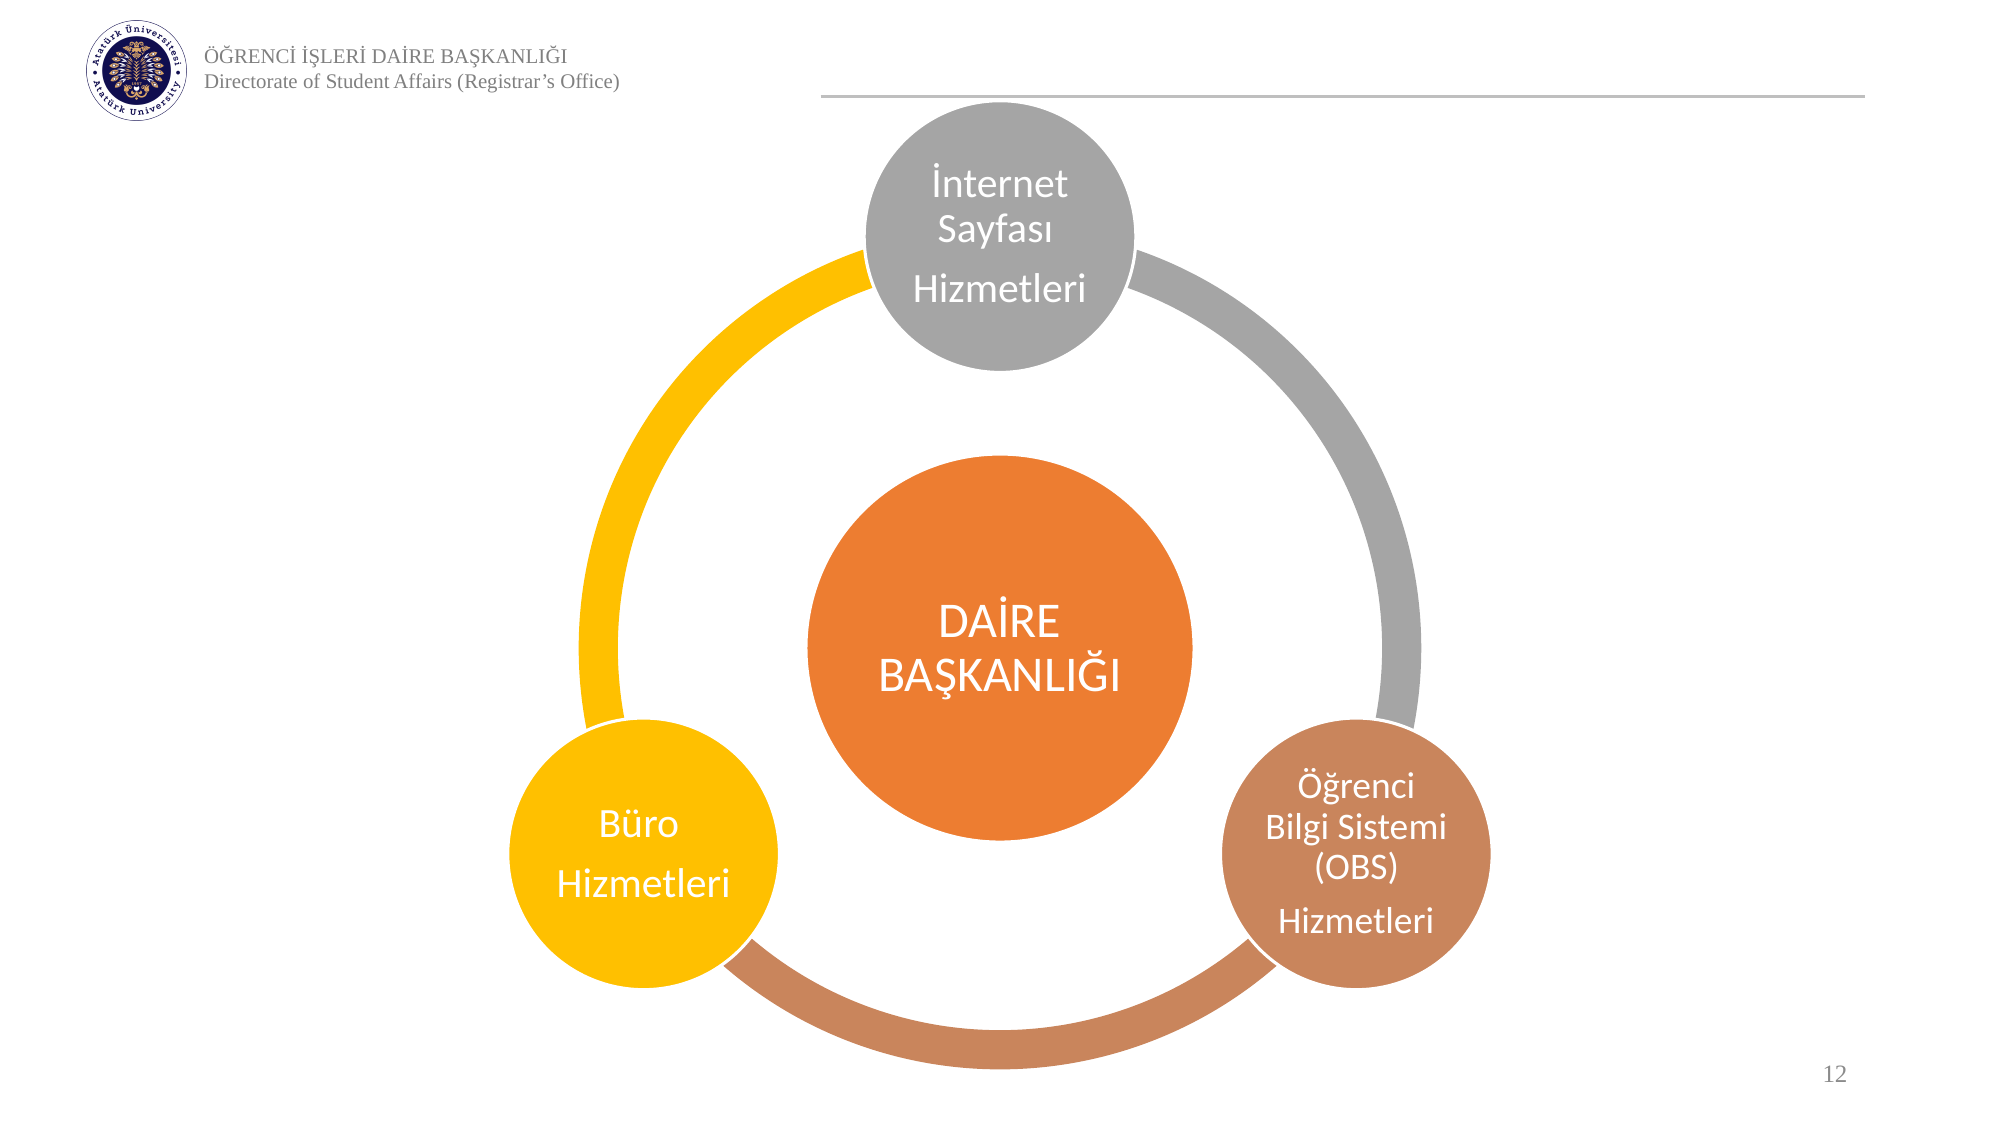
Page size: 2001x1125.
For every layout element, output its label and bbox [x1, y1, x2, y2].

list [0, 99, 2000, 1125]
picture [86, 20, 187, 99]
